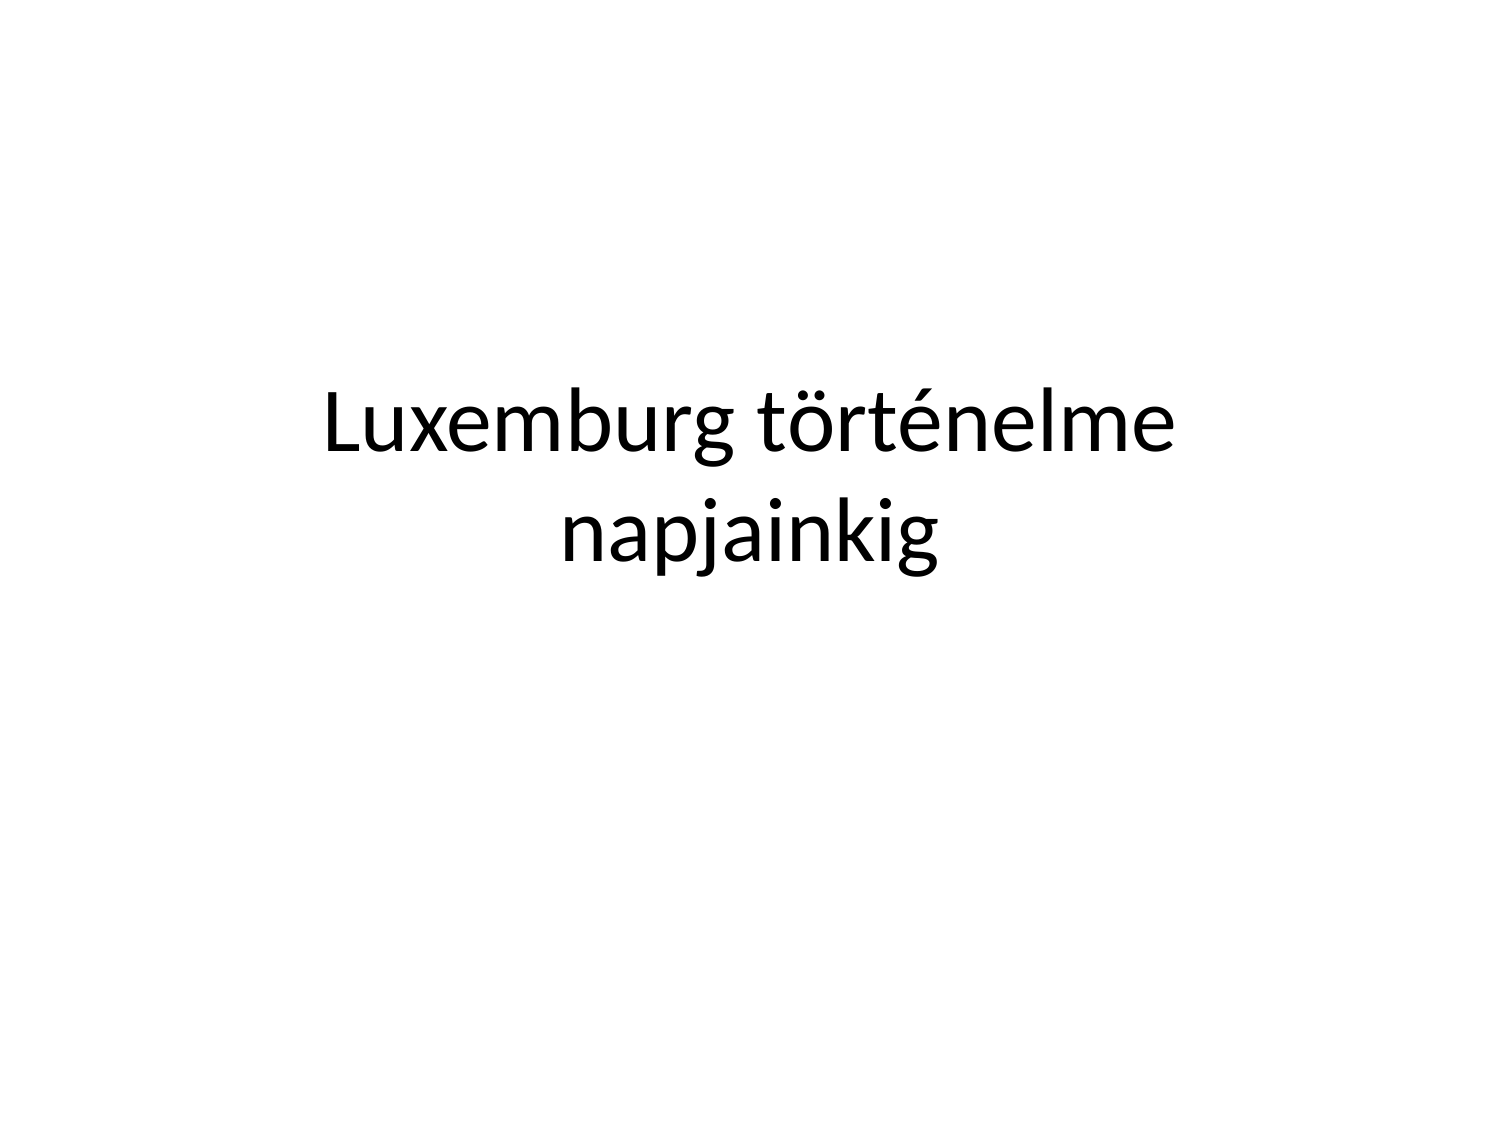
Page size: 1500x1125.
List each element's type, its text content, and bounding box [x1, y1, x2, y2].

title Luxemburg történelme napjainkig [112, 349, 1388, 591]
